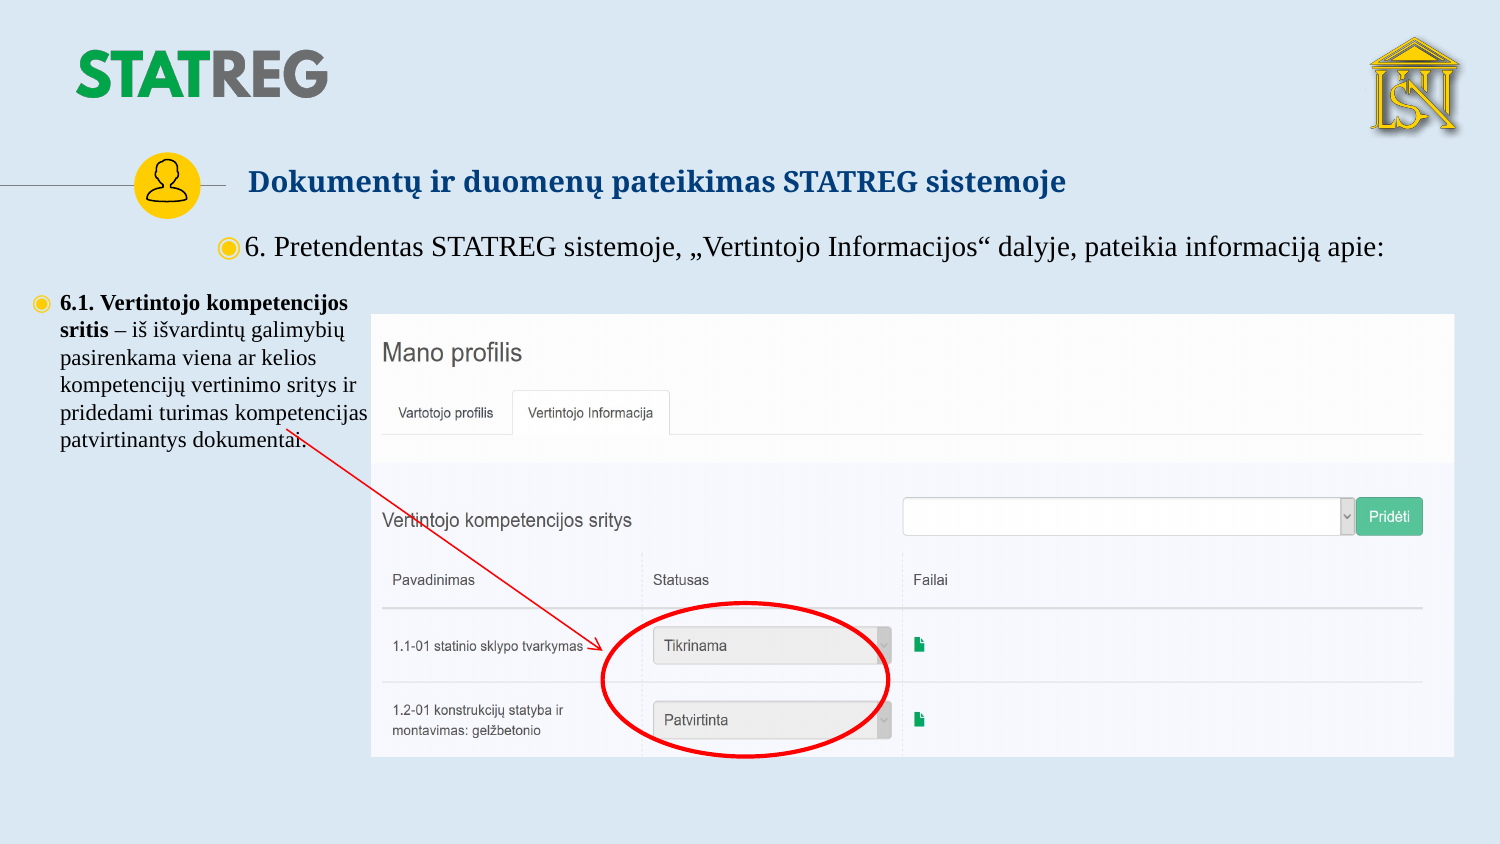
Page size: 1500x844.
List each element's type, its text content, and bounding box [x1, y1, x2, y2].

title Dokumentų ir duomenų pateikimas STATREG sistemoje [233, 144, 1279, 217]
picture [370, 314, 1456, 757]
picture [68, 40, 334, 107]
list 6. Pretendentas STATREG sistemoje, „Vertintojo Informacijos“ dalyje, pateikia informaciją apie: [201, 212, 1422, 298]
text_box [285, 428, 603, 652]
picture [1365, 35, 1464, 131]
text_box 6.1. Vertintojo kompetencijos sritis – iš išvardintų galimybių pasirenkama viena ar kelios kompetencijų vertinimo sritys ir pridedami turimas kompetencijas patvirtinantys dokumentai. [16, 272, 386, 471]
